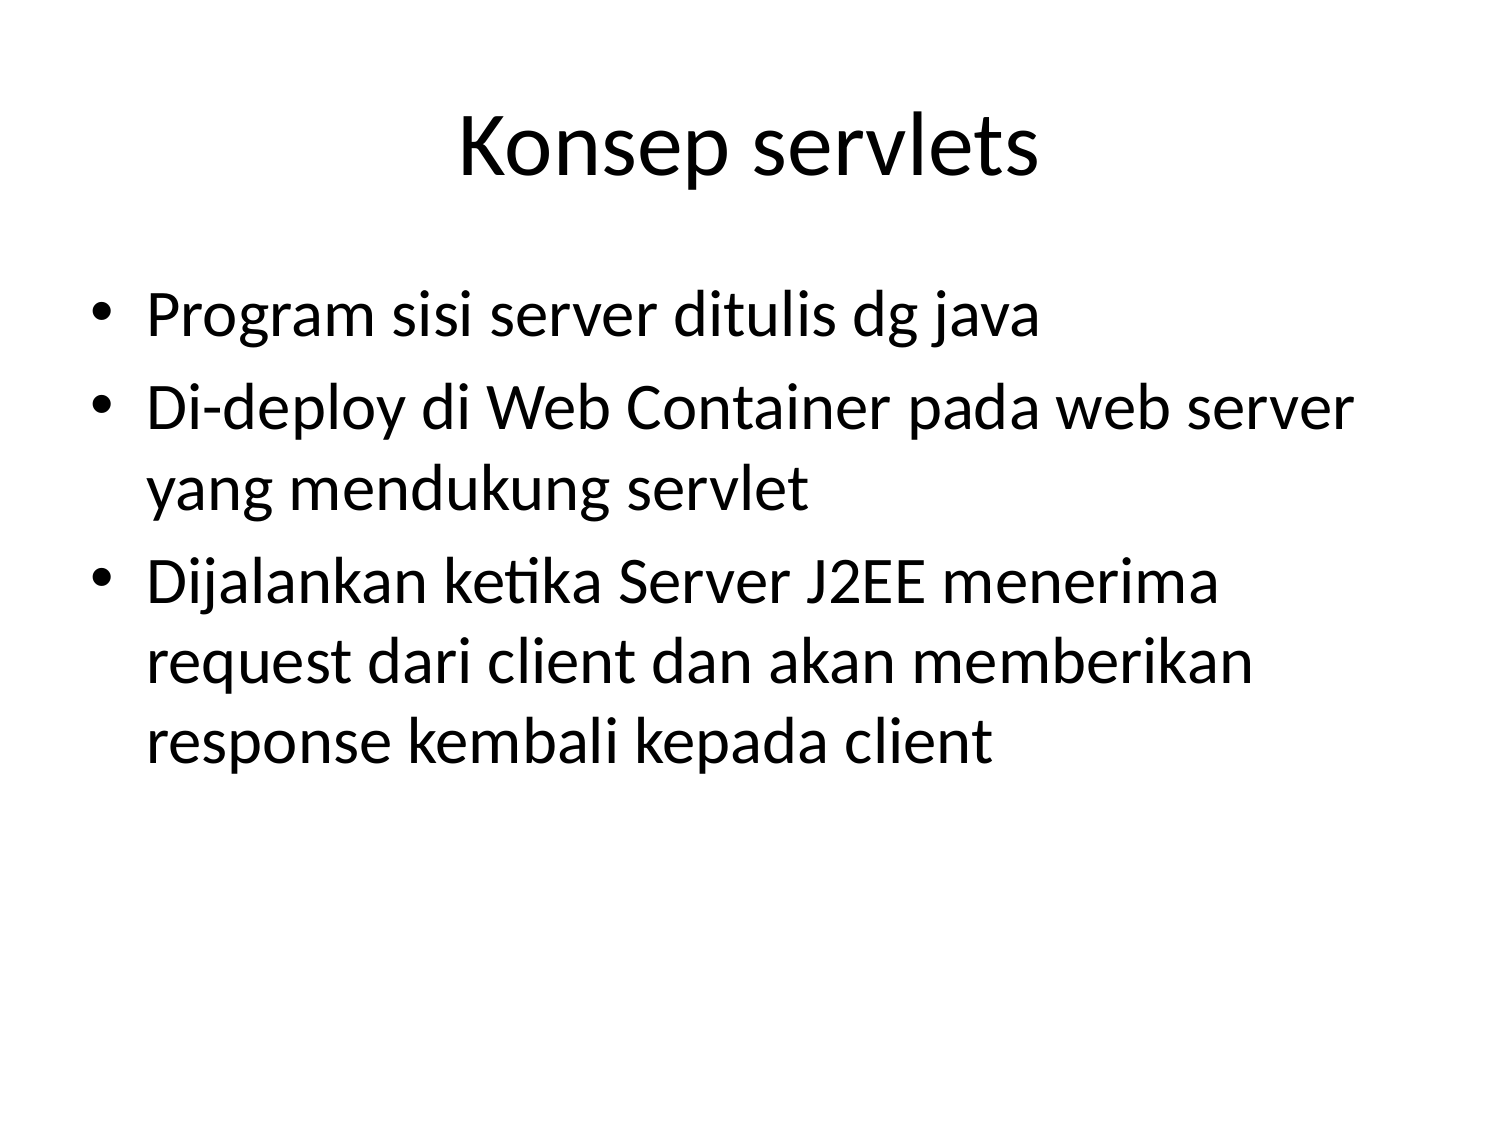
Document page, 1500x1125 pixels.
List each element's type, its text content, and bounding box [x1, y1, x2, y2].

title Konsep servlets [75, 45, 1425, 233]
list Program sisi server ditulis dg java Di-deploy di Web Container pada web server yang mendukung servlet Dijalankan ketika Server J2EE menerima request dari client dan akan memberikan response kembali kepada client [75, 262, 1425, 1005]
